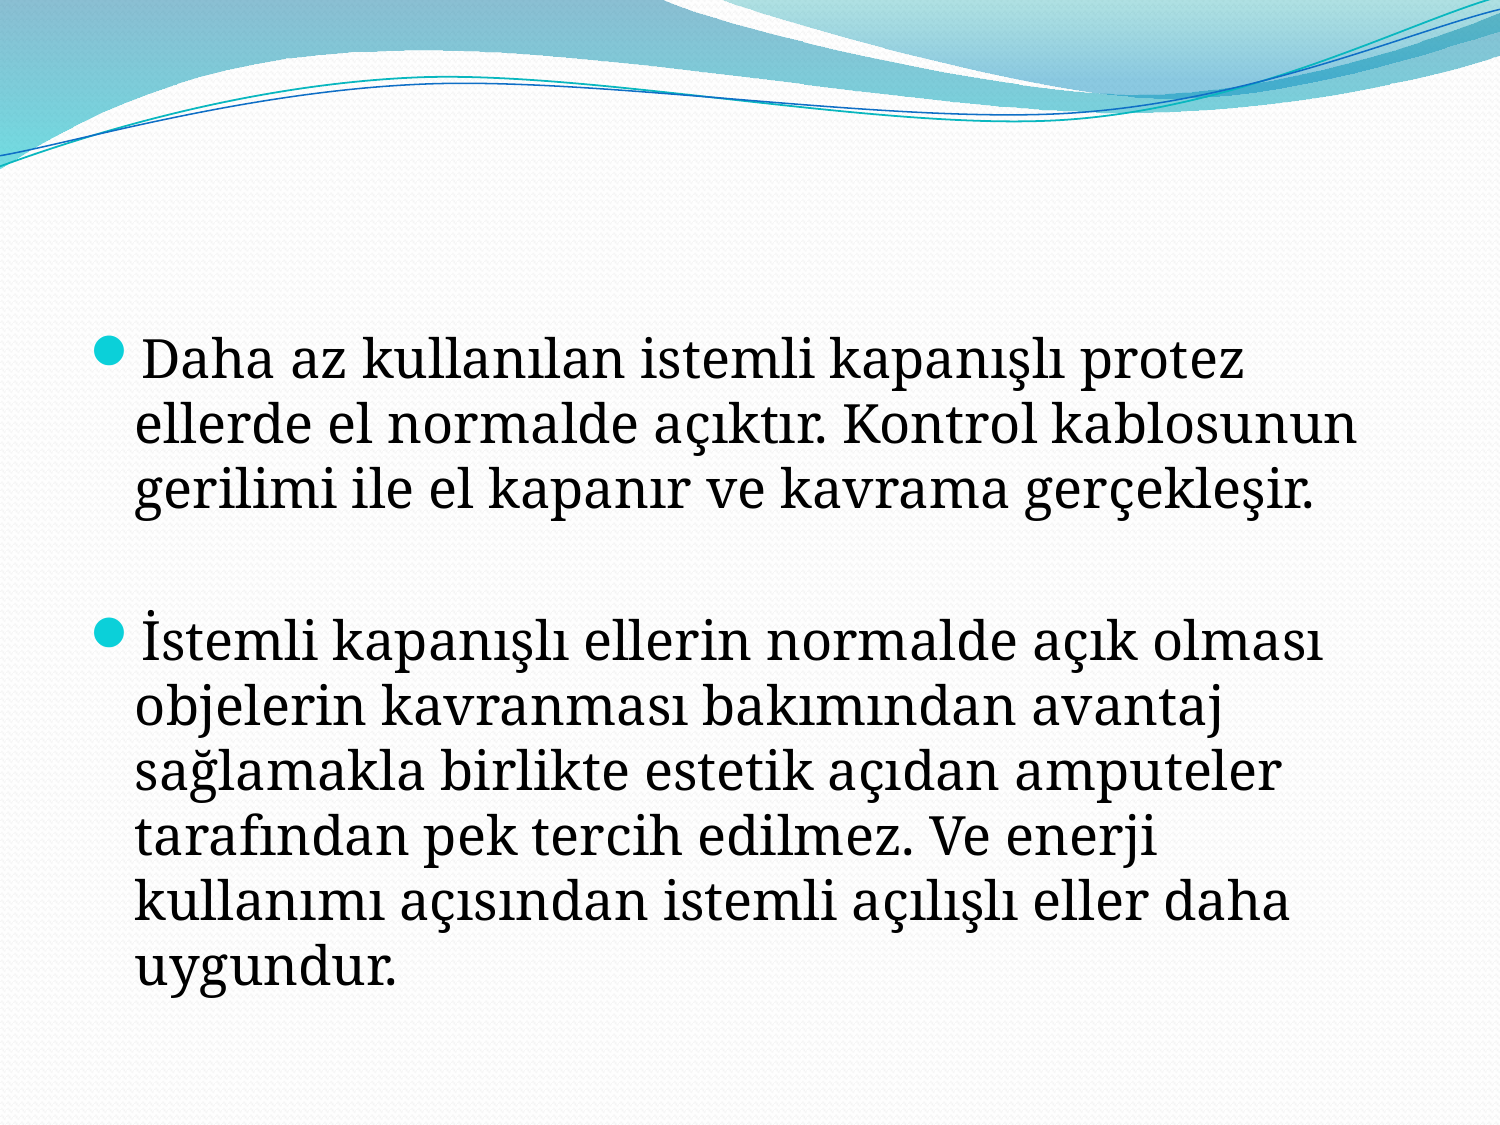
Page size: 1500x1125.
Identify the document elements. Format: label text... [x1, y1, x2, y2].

list Daha az kullanılan istemli kapanışlı protez ellerde el normalde açıktır. Kontrol kablosunun gerilimi ile el kapanır ve kavrama gerçekleşir. İstemli kapanışlı ellerin normalde açık olması objelerin kavranması bakımından avantaj sağlamakla birlikte estetik açıdan amputeler tarafından pek tercih edilmez. Ve enerji kullanımı açısından istemli açılışlı eller daha uygundur. [75, 317, 1425, 1038]
